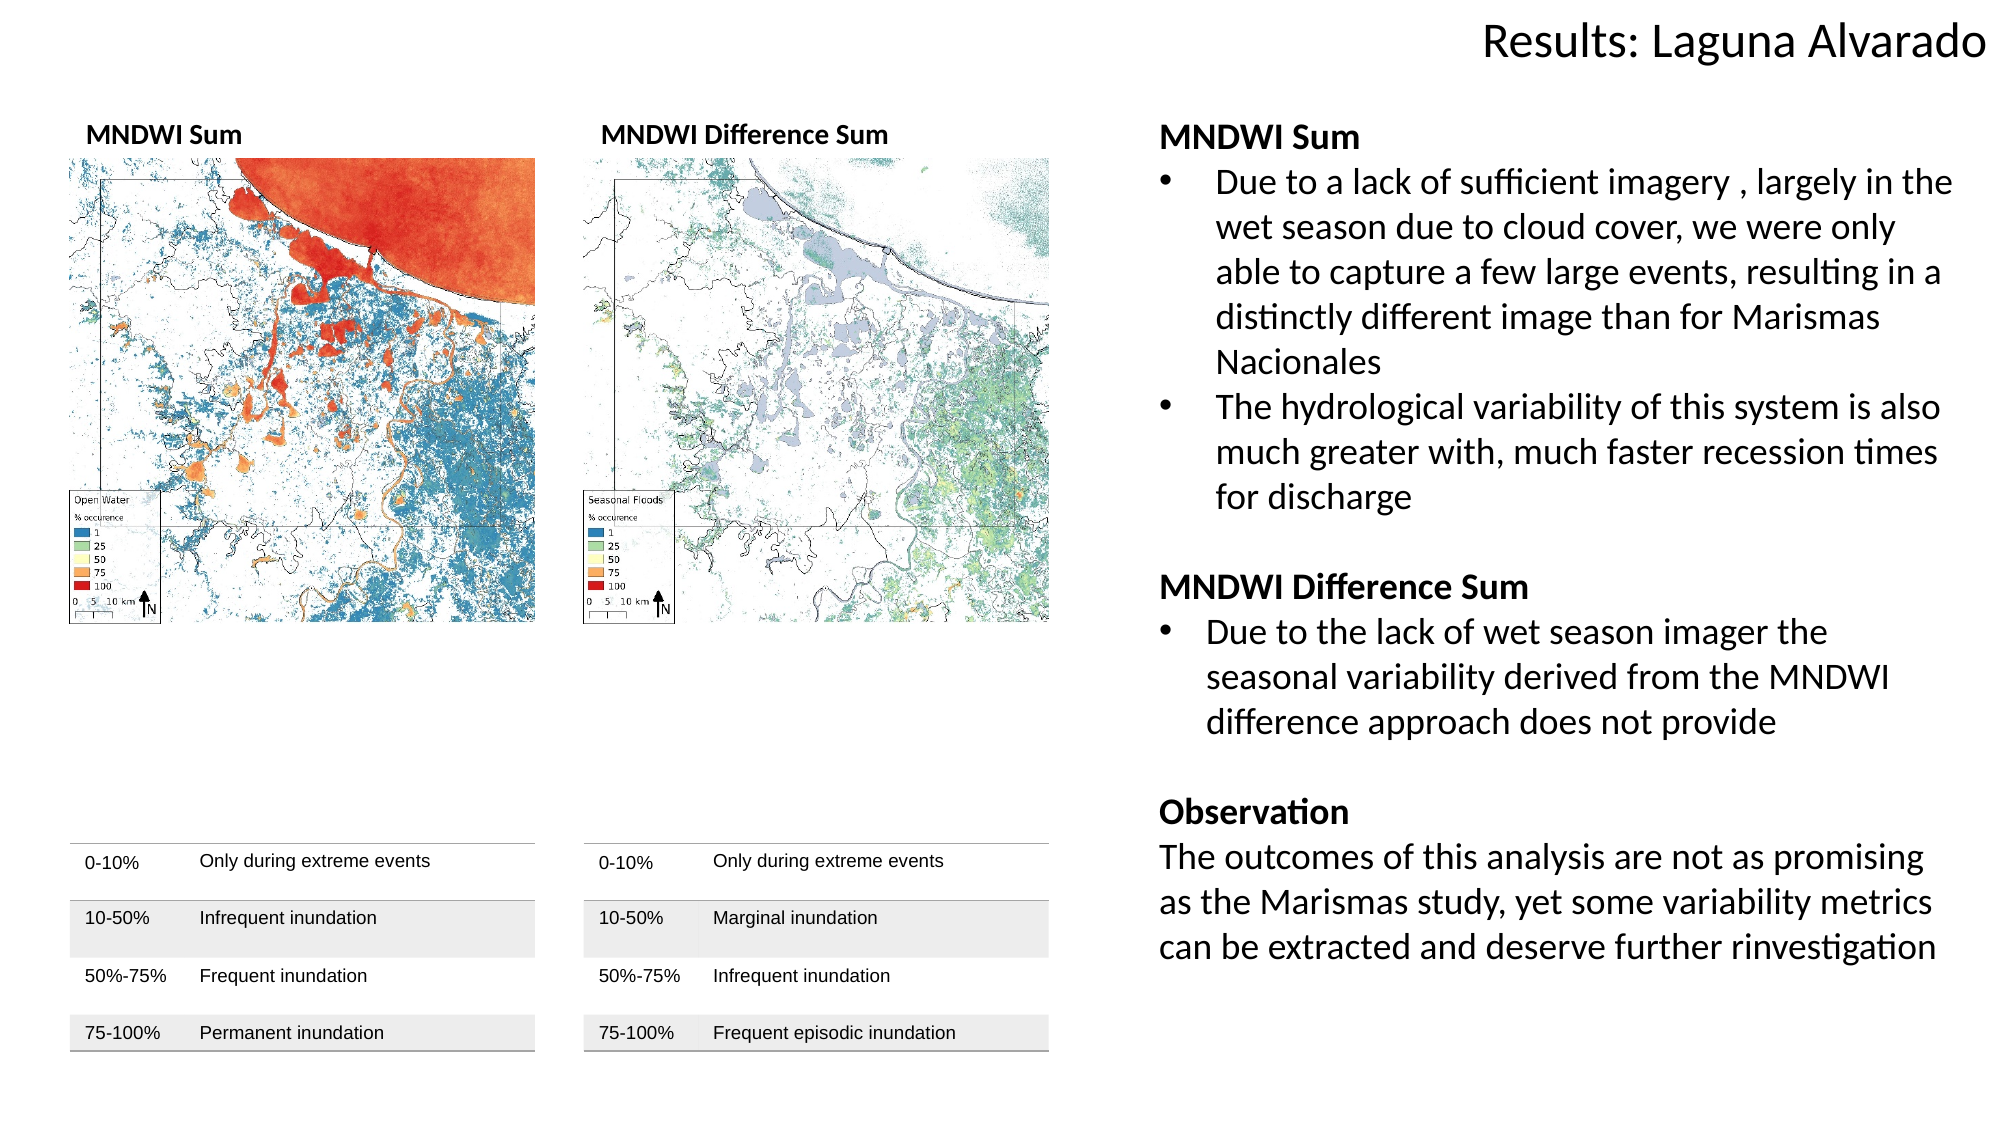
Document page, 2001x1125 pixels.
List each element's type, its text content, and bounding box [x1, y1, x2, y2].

table_cell 75-100% [70, 1015, 184, 1050]
table_cell Frequent inundation [184, 958, 535, 1015]
table_header Only during extreme events [698, 844, 1049, 900]
table_cell 50%-75% [584, 958, 698, 1015]
table_header 0-10% [70, 844, 184, 900]
text_box Results: Laguna Alvarado [1246, 0, 2000, 76]
table_cell 10-50% [70, 901, 184, 958]
picture [69, 157, 536, 624]
text_box MNDWI Difference Sum [586, 107, 905, 156]
table_cell 75-100% [584, 1015, 698, 1050]
table_cell 10-50% [584, 901, 698, 958]
table_cell Permanent inundation [184, 1015, 535, 1050]
text_box MNDWI Sum [71, 107, 258, 156]
table_header 0-10% [584, 844, 698, 900]
table_cell Infrequent inundation [698, 958, 1049, 1015]
table_cell Frequent episodic inundation [698, 1015, 1049, 1050]
table_cell 50%-75% [70, 958, 184, 1015]
table_header Only during extreme events [184, 844, 535, 900]
table_cell Infrequent inundation [184, 901, 535, 958]
table_cell Marginal inundation [698, 901, 1049, 958]
text_box MNDWI Sum Due to a lack of sufficient imagery , largely in the wet season due to cloud cover, we were only able to capture a few large events, resulting in a distinctly different image than for Marismas Nacionales The hydrological variability of this system is also much greater with, much faster recession times for discharge MNDWI Difference Sum Due to the lack of wet season imager the seasonal variability derived from the MNDWI difference approach does not provide Observation The outcomes of this analysis are not as promising as the Marismas study, yet some variability metrics can be extracted and deserve further rinvestigation [1144, 104, 1981, 1061]
picture [583, 157, 1049, 624]
